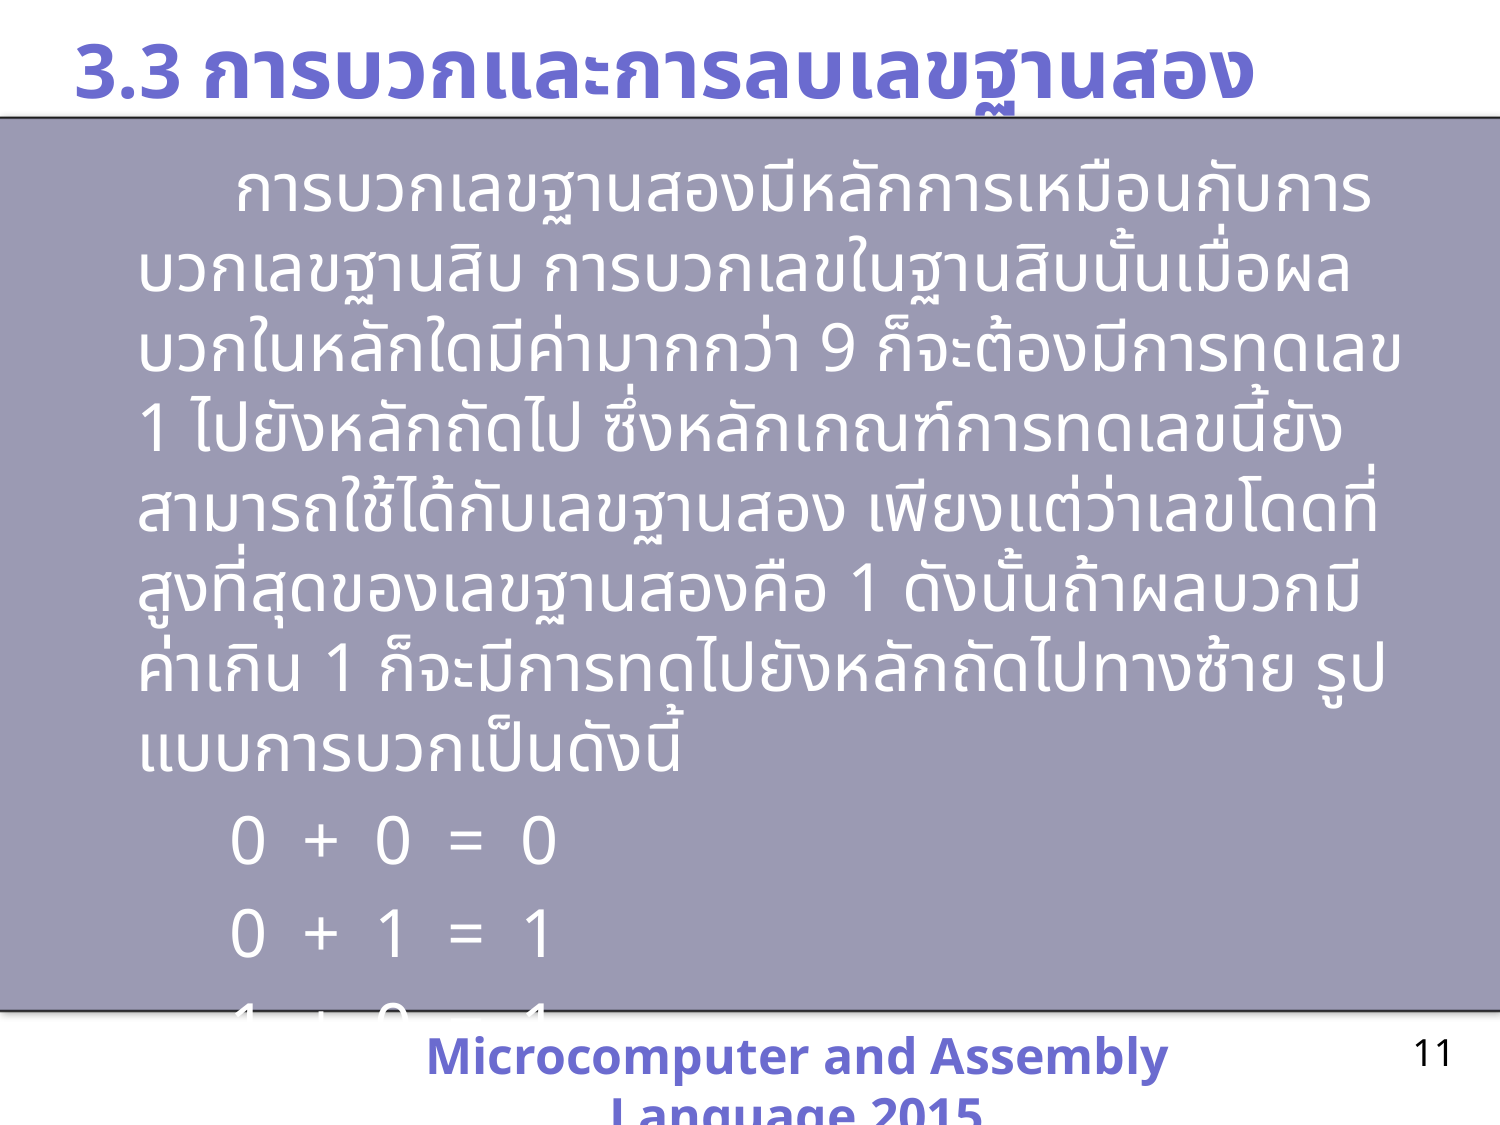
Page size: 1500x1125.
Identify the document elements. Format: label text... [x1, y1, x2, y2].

title 3.3 การบวกและการลบเลขฐานสอง [59, 0, 1454, 131]
list การบวกเลขฐานสองมีหลักการเหมือนกับการบวกเลขฐานสิบ การบวกเลขในฐานสิบนั้นเมื่อผลบวกในหลักใดมีค่ามากกว่า 9 ก็จะต้องมีการทดเลข 1 ไปยังหลักถัดไป ซึ่งหลักเกณฑ์การทดเลขนี้ยังสามารถใช้ได้กับเลขฐานสอง เพียงแต่ว่าเลขโดดที่สูงที่สุดของเลขฐานสองคือ 1 ดังนั้นถ้าผลบวกมีค่าเกิน 1 ก็จะมีการทดไปยังหลักถัดไปทางซ้าย รูปแบบการบวกเป็นดังนี้ 0 + 0 = 0 0 + 1 = 1 1 + 0 = 1 1 + 1 = 0 ทด 1 [64, 137, 1447, 977]
footer Microcomputer and Assembly Language 2015 [407, 1017, 1187, 1096]
picture [0, 0, 1500, 1125]
slide_number 11 [1395, 1021, 1471, 1097]
